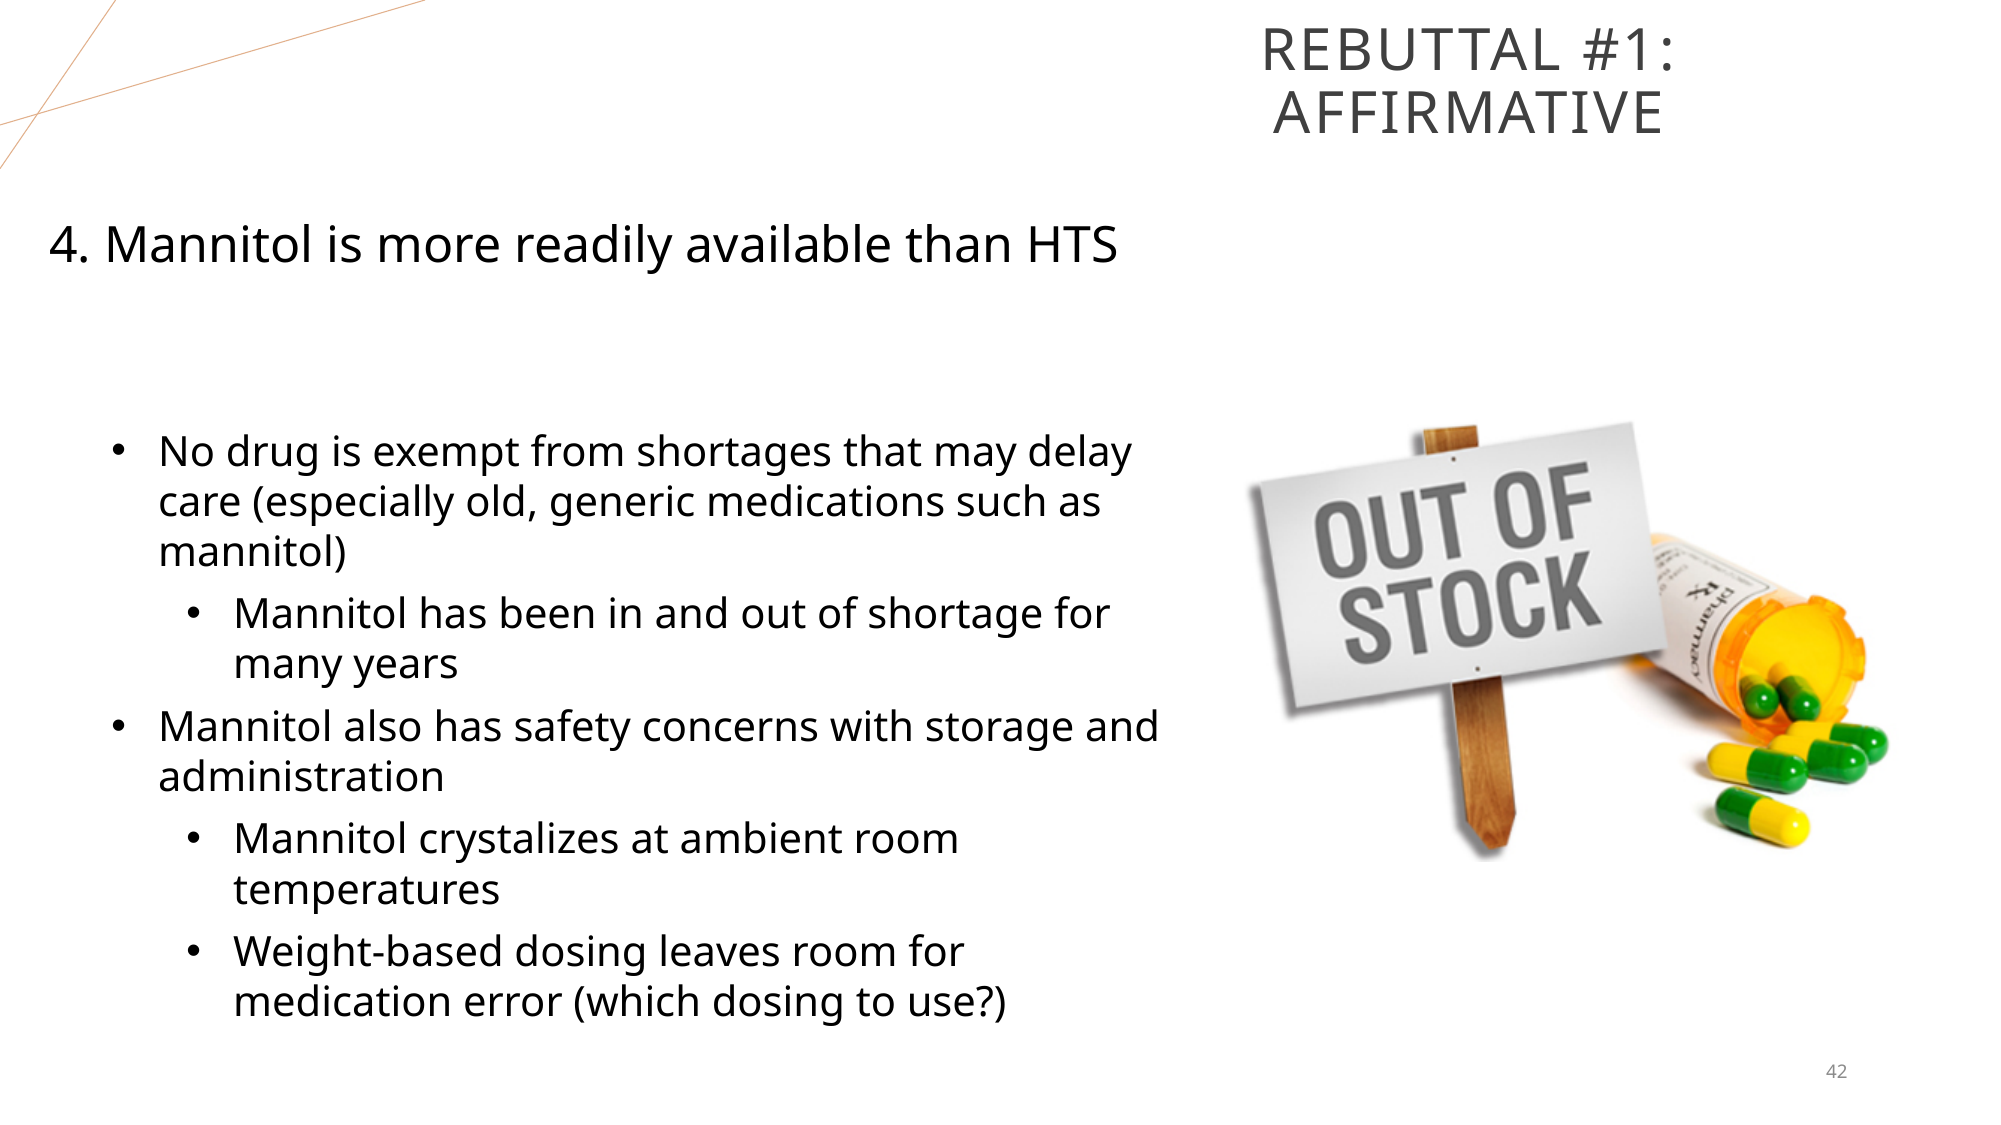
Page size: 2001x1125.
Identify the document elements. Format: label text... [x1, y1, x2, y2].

picture [1240, 413, 1913, 862]
slide_number 42 [1412, 1042, 1863, 1103]
text_box No drug is exempt from shortages that may delay care (especially old, generic medications such as mannitol) Mannitol has been in and out of shortage for many years Mannitol also has safety concerns with storage and administration Mannitol crystalizes at ambient room temperatures Weight-based dosing leaves room for medication error (which dosing to use?) [96, 334, 1190, 1095]
text_box 4. Mannitol is more readily available than HTS [34, 205, 1697, 280]
title Rebuttal #1: affirmative [1053, 15, 1886, 152]
